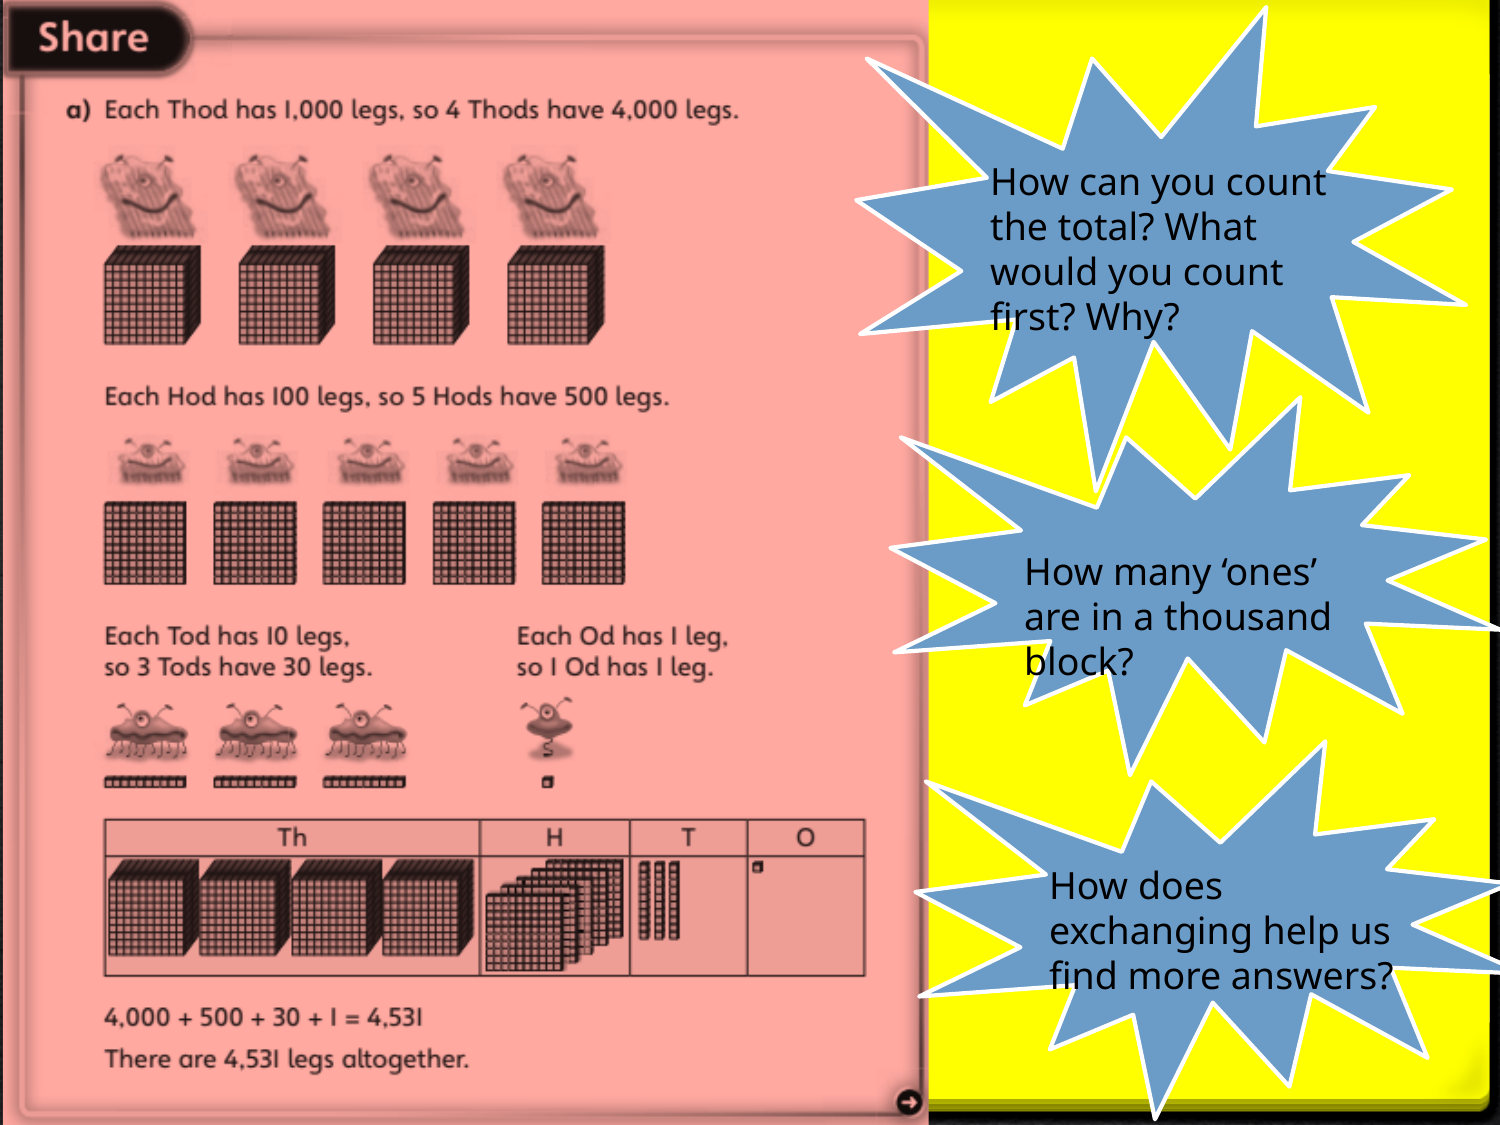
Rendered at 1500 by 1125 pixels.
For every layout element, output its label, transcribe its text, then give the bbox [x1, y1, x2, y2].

text_box [935, 177, 975, 330]
text_box [1425, 871, 1500, 922]
text_box [1022, 691, 1065, 708]
text_box [1269, 346, 1371, 415]
text_box [1366, 246, 1469, 308]
picture [0, 0, 1500, 1125]
text_box [988, 346, 1252, 494]
text_box [935, 395, 1489, 652]
text_box [1366, 174, 1454, 238]
text_box [935, 5, 1378, 169]
text_box [1400, 583, 1500, 632]
text_box [1425, 927, 1500, 975]
text_box [1326, 1005, 1430, 1060]
text_box [1214, 691, 1279, 745]
text_box [1047, 1005, 1311, 1122]
text_box [1356, 691, 1405, 716]
text_box How can you count the total? What would you count first? Why? [975, 150, 1366, 346]
text_box How does exchanging help us find more answers? [1034, 854, 1425, 1005]
text_box [1110, 691, 1174, 778]
text_box How many ‘ones’ are in a thousand block? [1009, 540, 1400, 691]
text_box [935, 874, 1034, 998]
picture [1425, 891, 1500, 960]
text_box [935, 739, 1437, 868]
